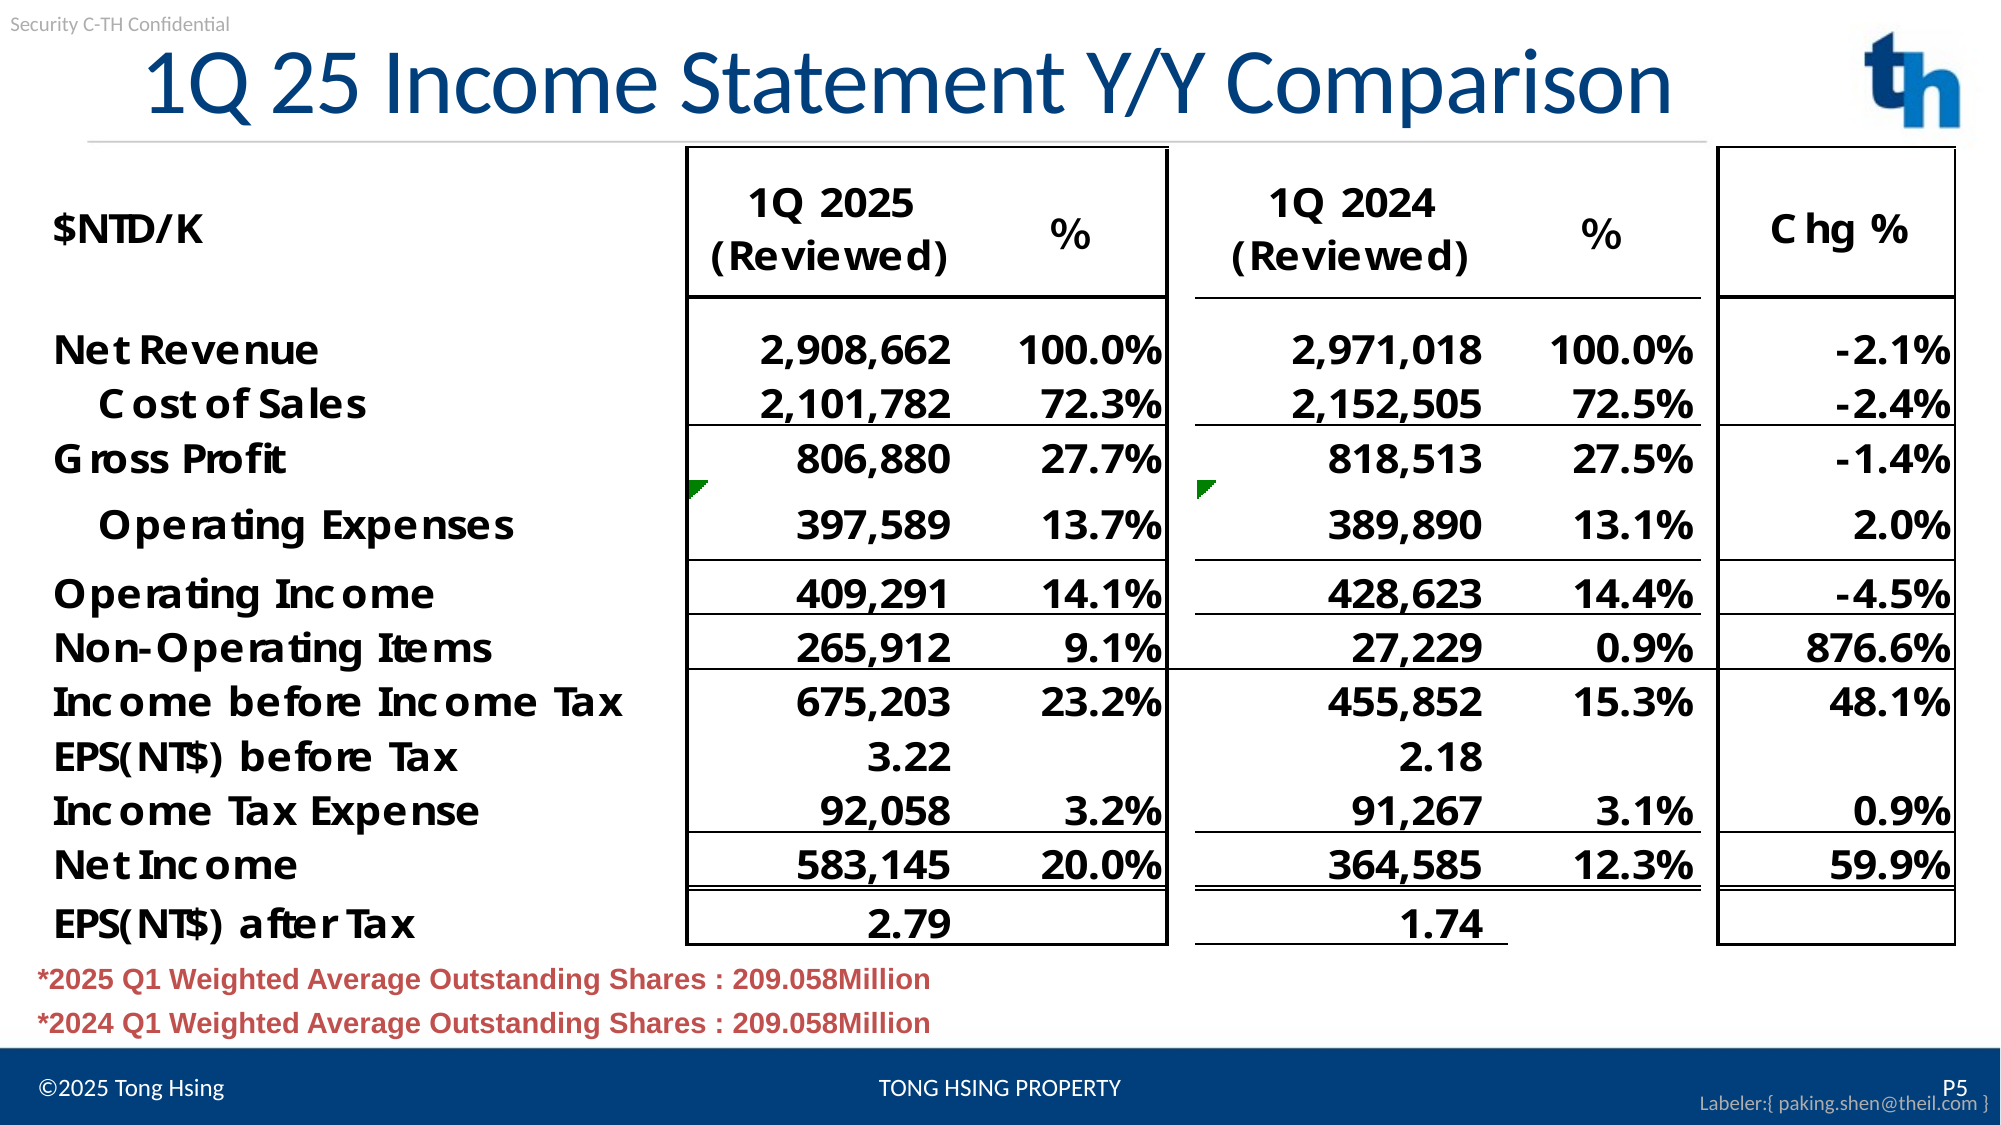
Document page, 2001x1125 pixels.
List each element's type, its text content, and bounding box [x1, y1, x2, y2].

text_box *2025 Q1 Weighted Average Outstanding Shares : 209.058Million [22, 953, 1017, 997]
text_box ©2025 Tong Hsing [22, 1063, 429, 1124]
text_box TONG HSING PROPERTY [604, 1063, 1396, 1124]
picture [0, 0, 2001, 1125]
text_box *2024 Q1 Weighted Average Outstanding Shares : 209.058Million [22, 997, 1017, 1048]
text_box 1Q 25 Income Statement Y/Y Comparison [125, 11, 1848, 140]
text_box P5 [1767, 1063, 1984, 1124]
